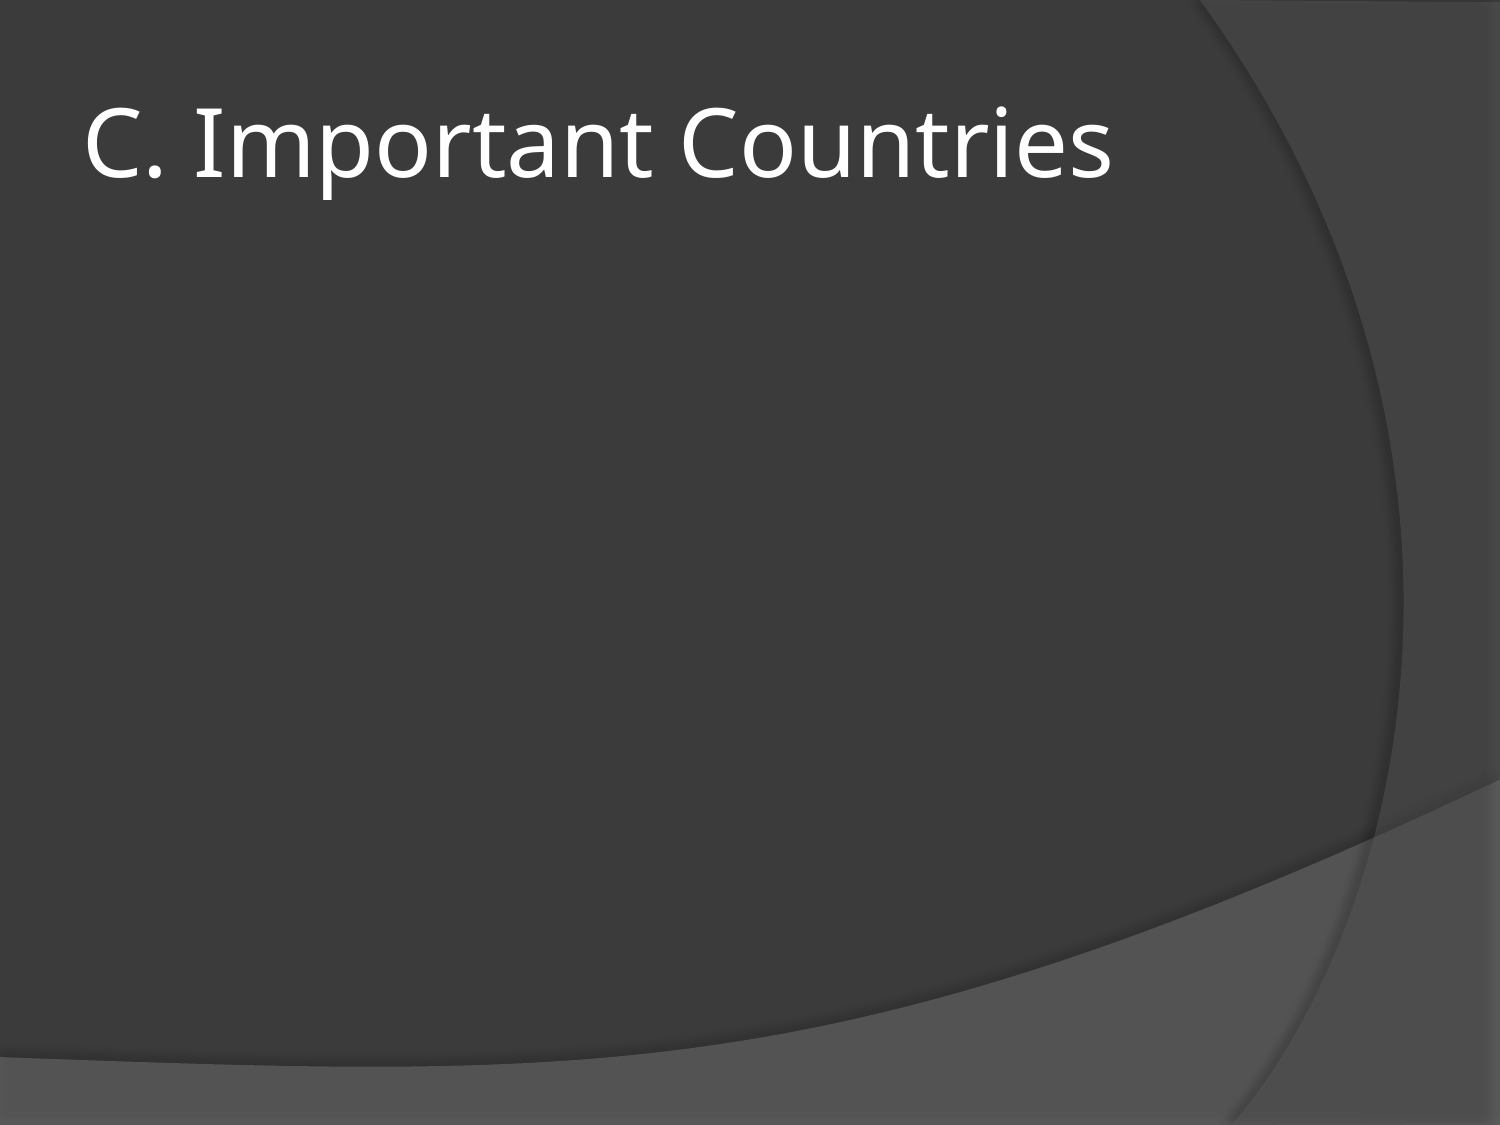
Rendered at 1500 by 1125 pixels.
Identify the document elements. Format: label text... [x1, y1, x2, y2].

title C. Important Countries [75, 45, 1301, 233]
